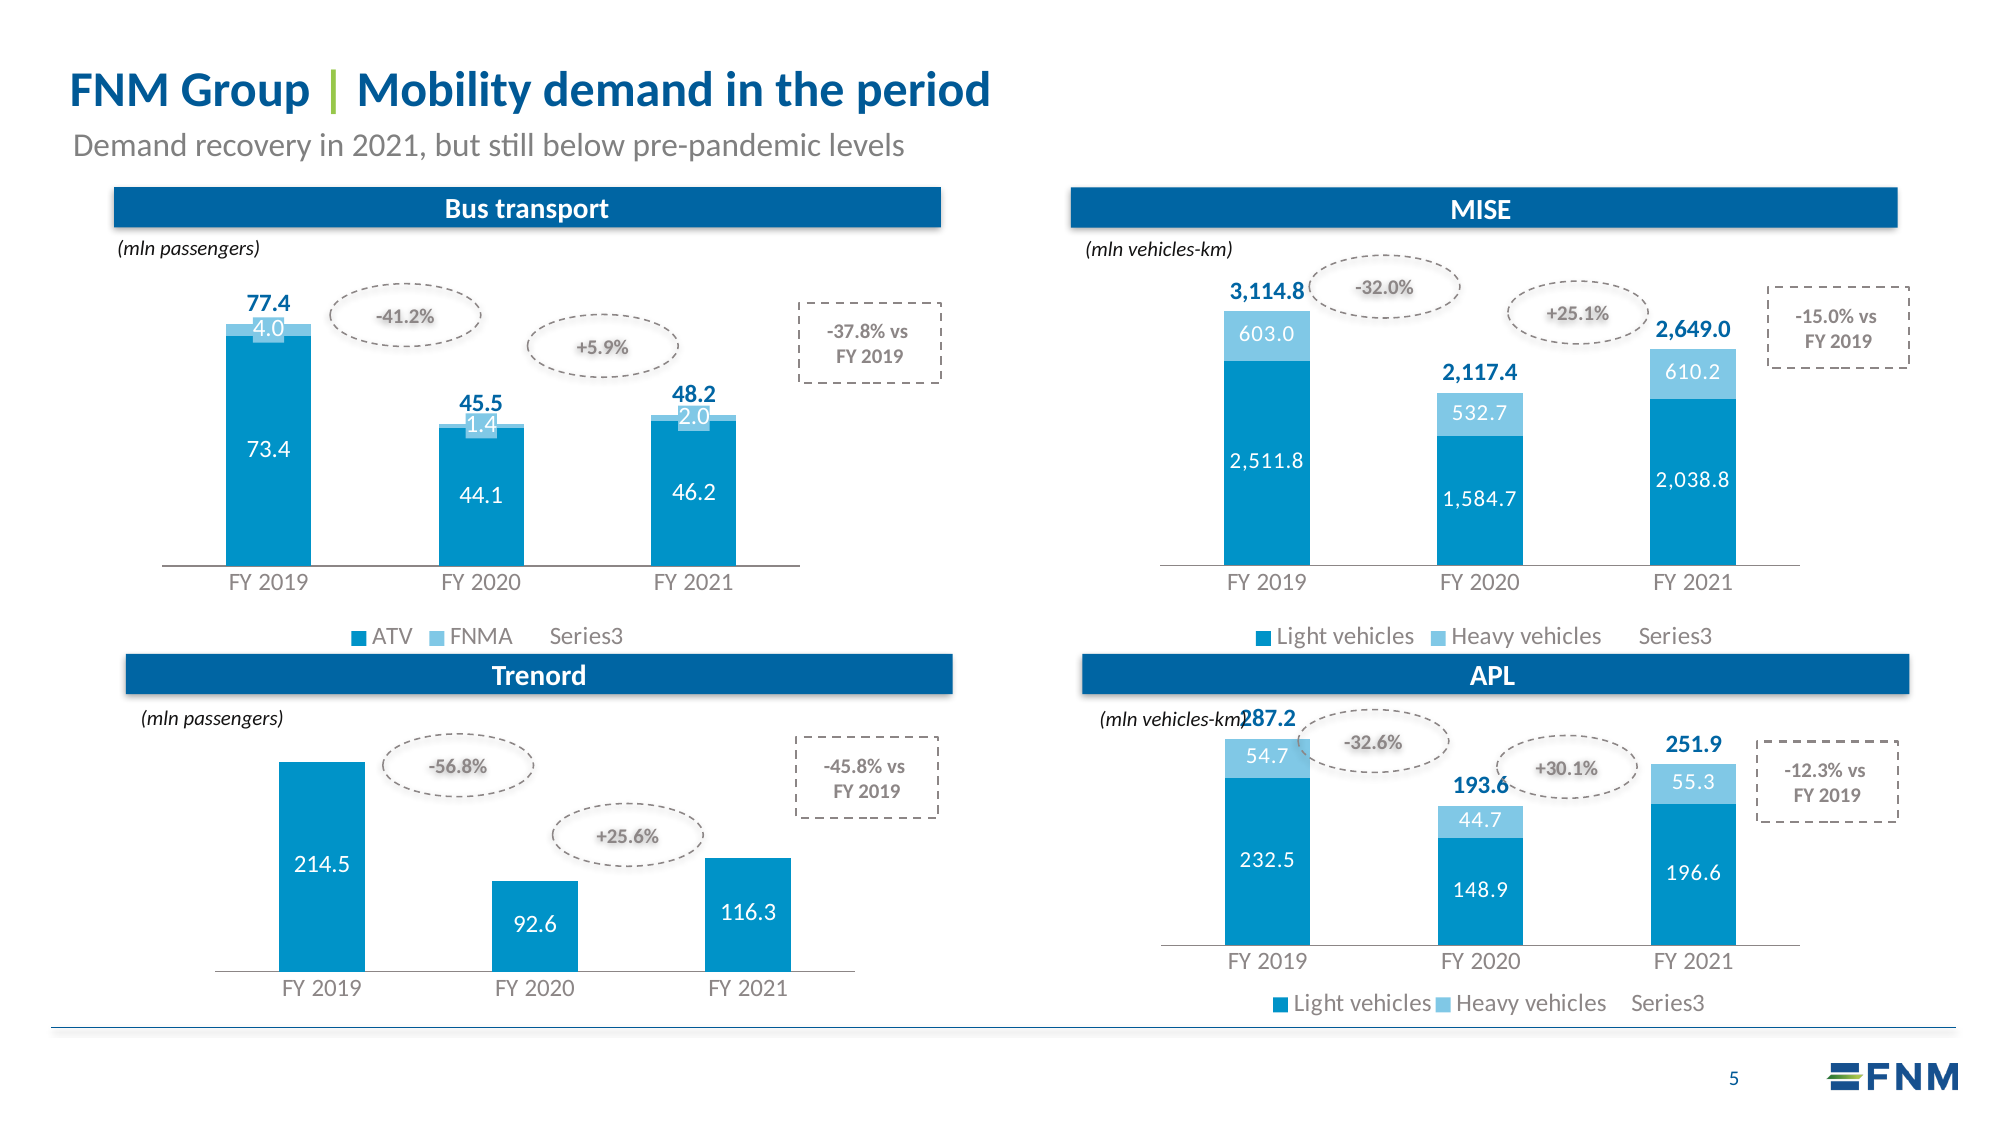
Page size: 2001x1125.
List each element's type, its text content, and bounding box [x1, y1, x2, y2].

text_box FNM Group | Mobility demand in the period [55, 30, 1910, 142]
text_box Demand recovery in 2021, but still below pre-pandemic levels [58, 113, 1606, 173]
text_box (mln passengers) [125, 693, 327, 741]
text_box (mln vehicles-km) [1084, 694, 1137, 742]
text_box (mln passengers) [102, 223, 303, 272]
text_box -12.3% vs FY 2019 [1833, 741, 1899, 823]
text_box -37.8% vs FY 2019 [834, 302, 941, 384]
text_box -45.8% vs FY 2019 [887, 737, 938, 818]
slide_number 5 [1714, 1047, 1786, 1108]
text_box -32.0% [1348, 254, 1422, 259]
chart [1142, 676, 1828, 1027]
picture [1826, 1063, 1958, 1091]
text_box APL [1082, 653, 1910, 695]
text_box -15.0% vs FY 2019 [1832, 287, 1910, 368]
text_box (mln vehicles-km) [1070, 224, 1272, 272]
chart [1141, 260, 1828, 658]
chart [145, 260, 830, 658]
text_box MISE [1070, 187, 1898, 228]
text_box Trenord [125, 653, 953, 695]
text_box Bus transport [113, 186, 942, 228]
chart [196, 708, 883, 1086]
